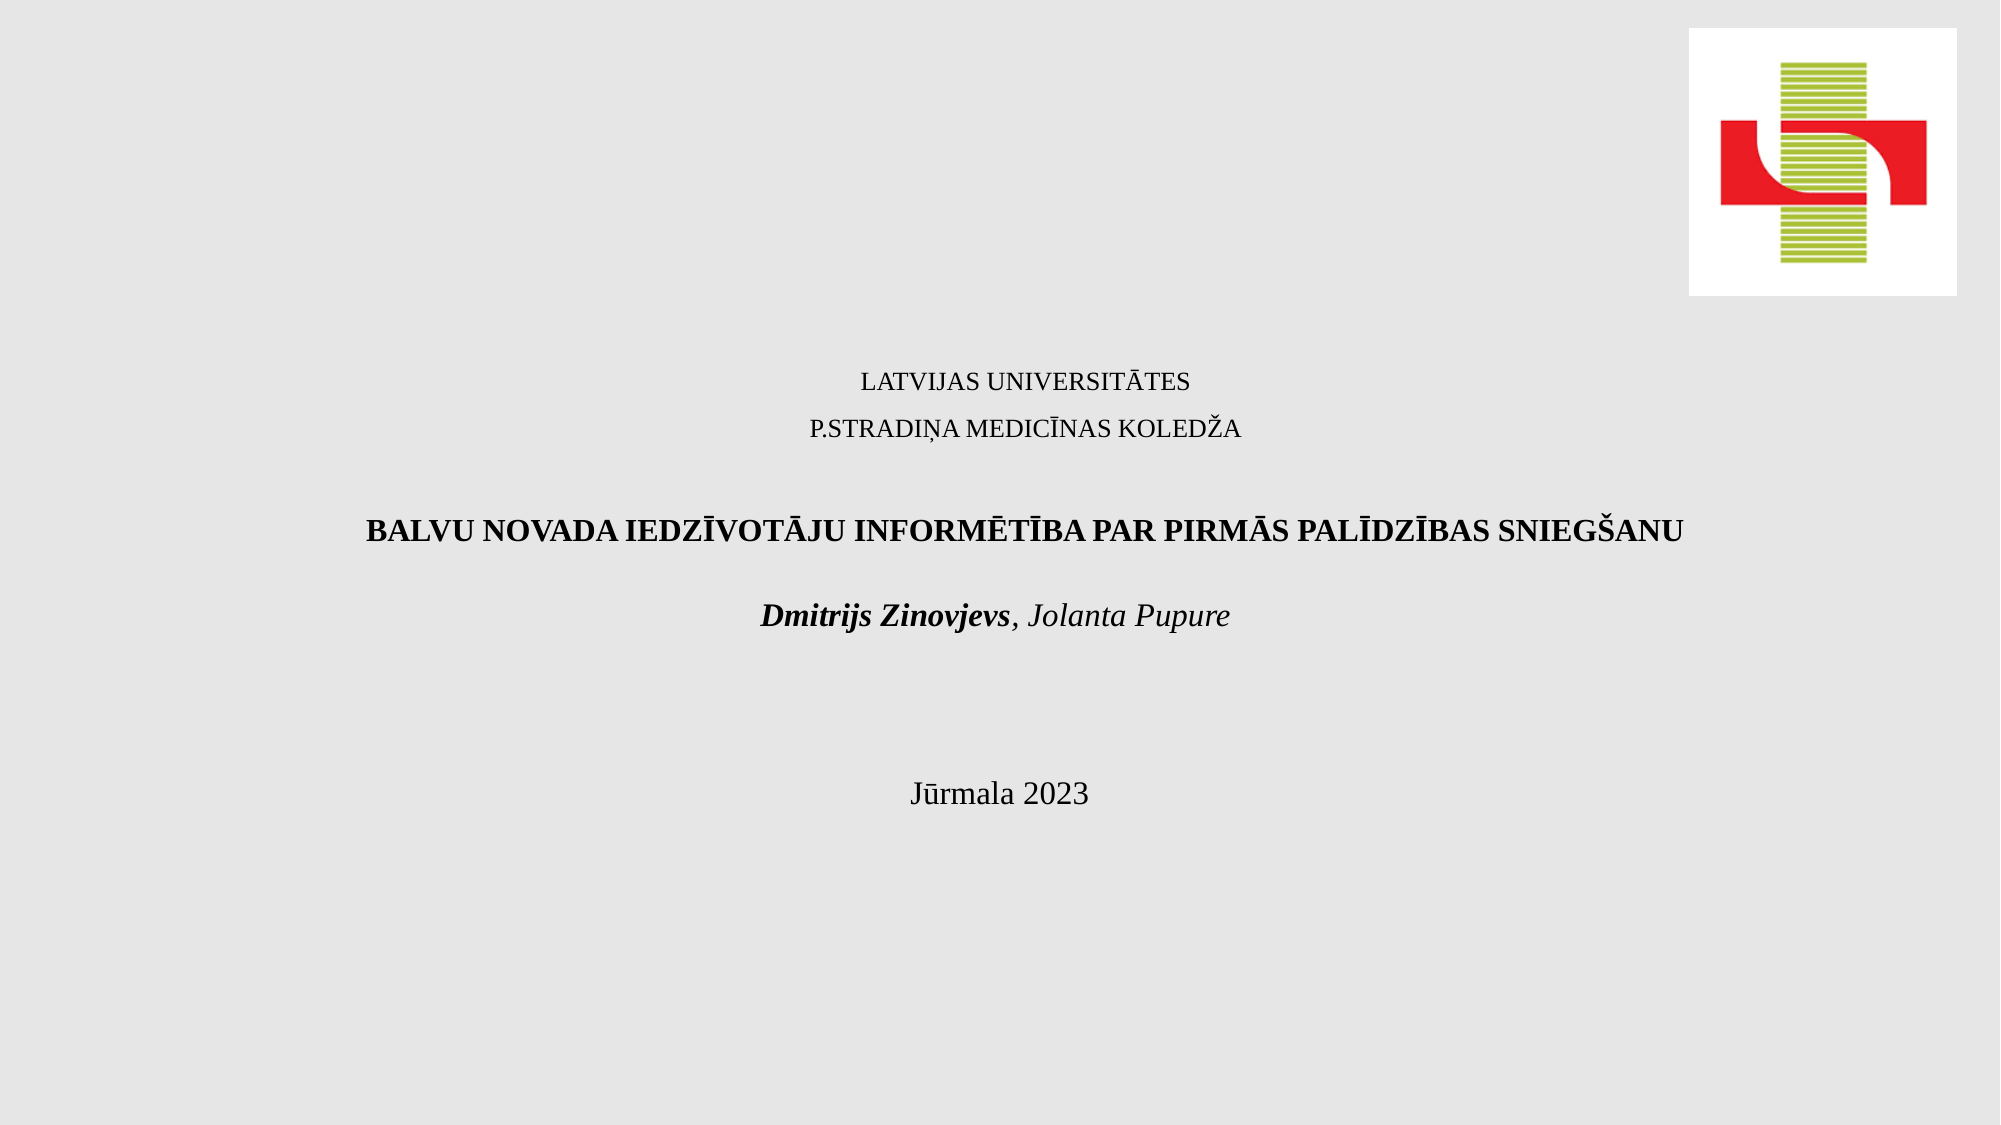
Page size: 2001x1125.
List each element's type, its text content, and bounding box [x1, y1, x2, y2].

title LATVIJAS UNIVERSITĀTES P.STRADIŅA MEDICĪNAS KOLEDŽA BALVU NOVADA IEDZĪVOTĀJU INFORMĒTĪBA PAR PIRMĀS PALĪDZĪBAS SNIEGŠANU [249, 242, 1802, 660]
picture [1689, 28, 1957, 296]
subtitle Dmitrijs Zinovjevs, Jolanta Pupure Jūrmala 2023 [249, 590, 1750, 863]
